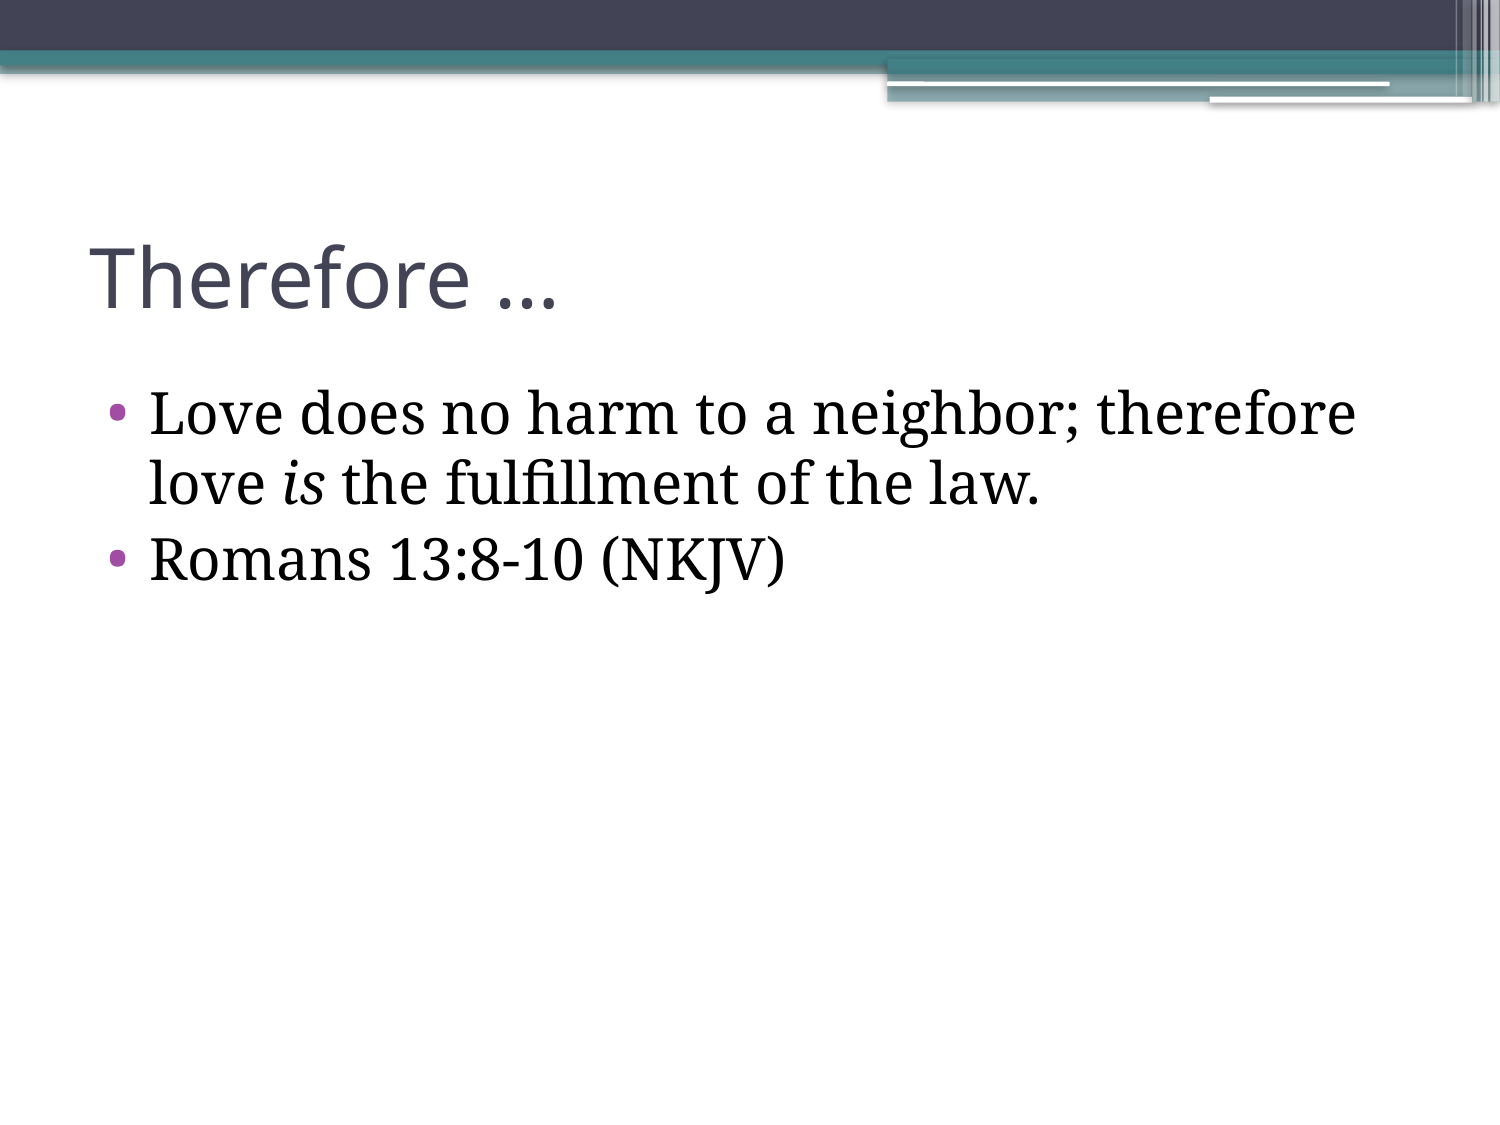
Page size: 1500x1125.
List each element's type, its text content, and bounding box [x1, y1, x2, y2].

title Therefore … [75, 187, 1425, 363]
list Love does no harm to a neighbor; therefore love is the fulfillment of the law. Romans 13:8-10 (NKJV) [75, 368, 1425, 1079]
